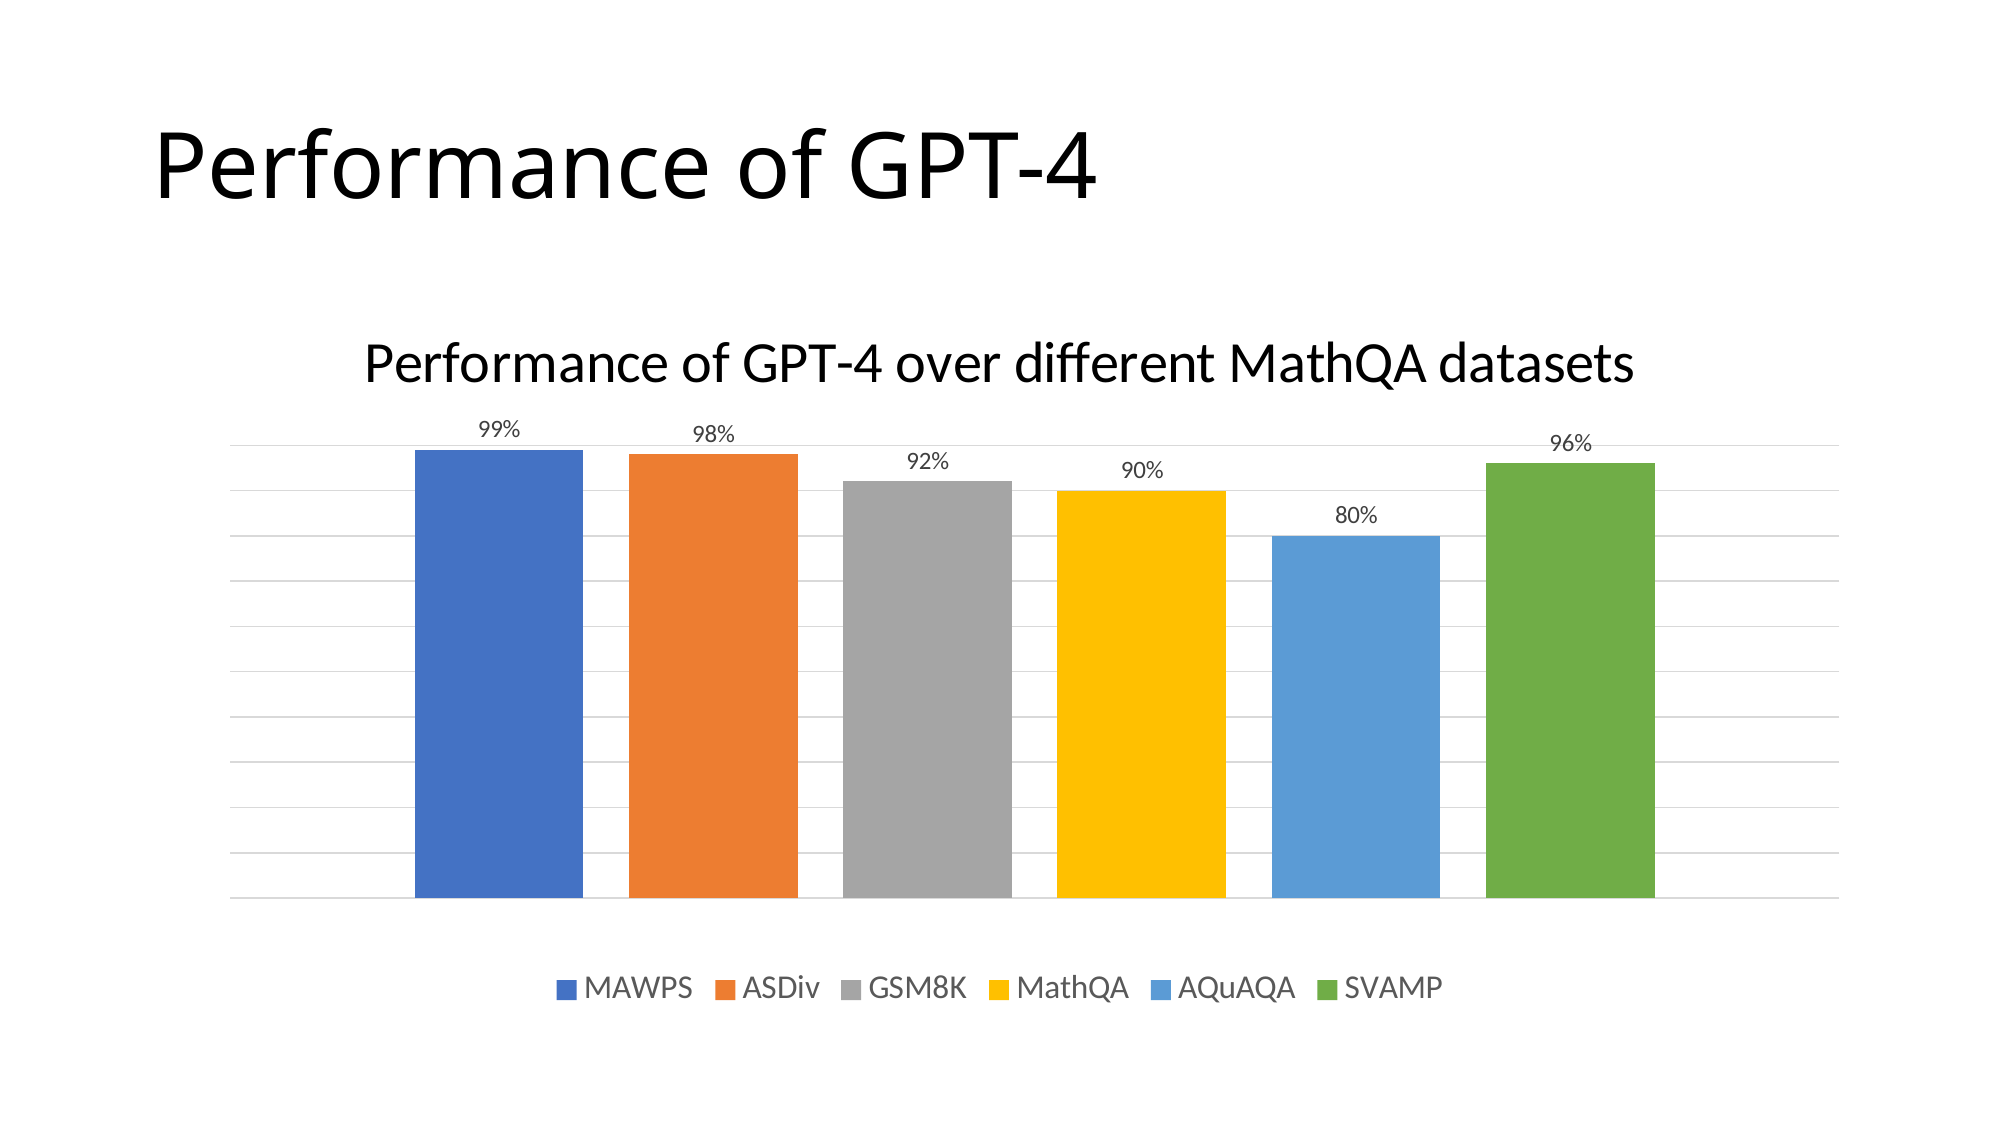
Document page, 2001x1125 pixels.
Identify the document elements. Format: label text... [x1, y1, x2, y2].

title Performance of GPT-4 [137, 59, 1863, 278]
chart [137, 299, 1863, 1014]
